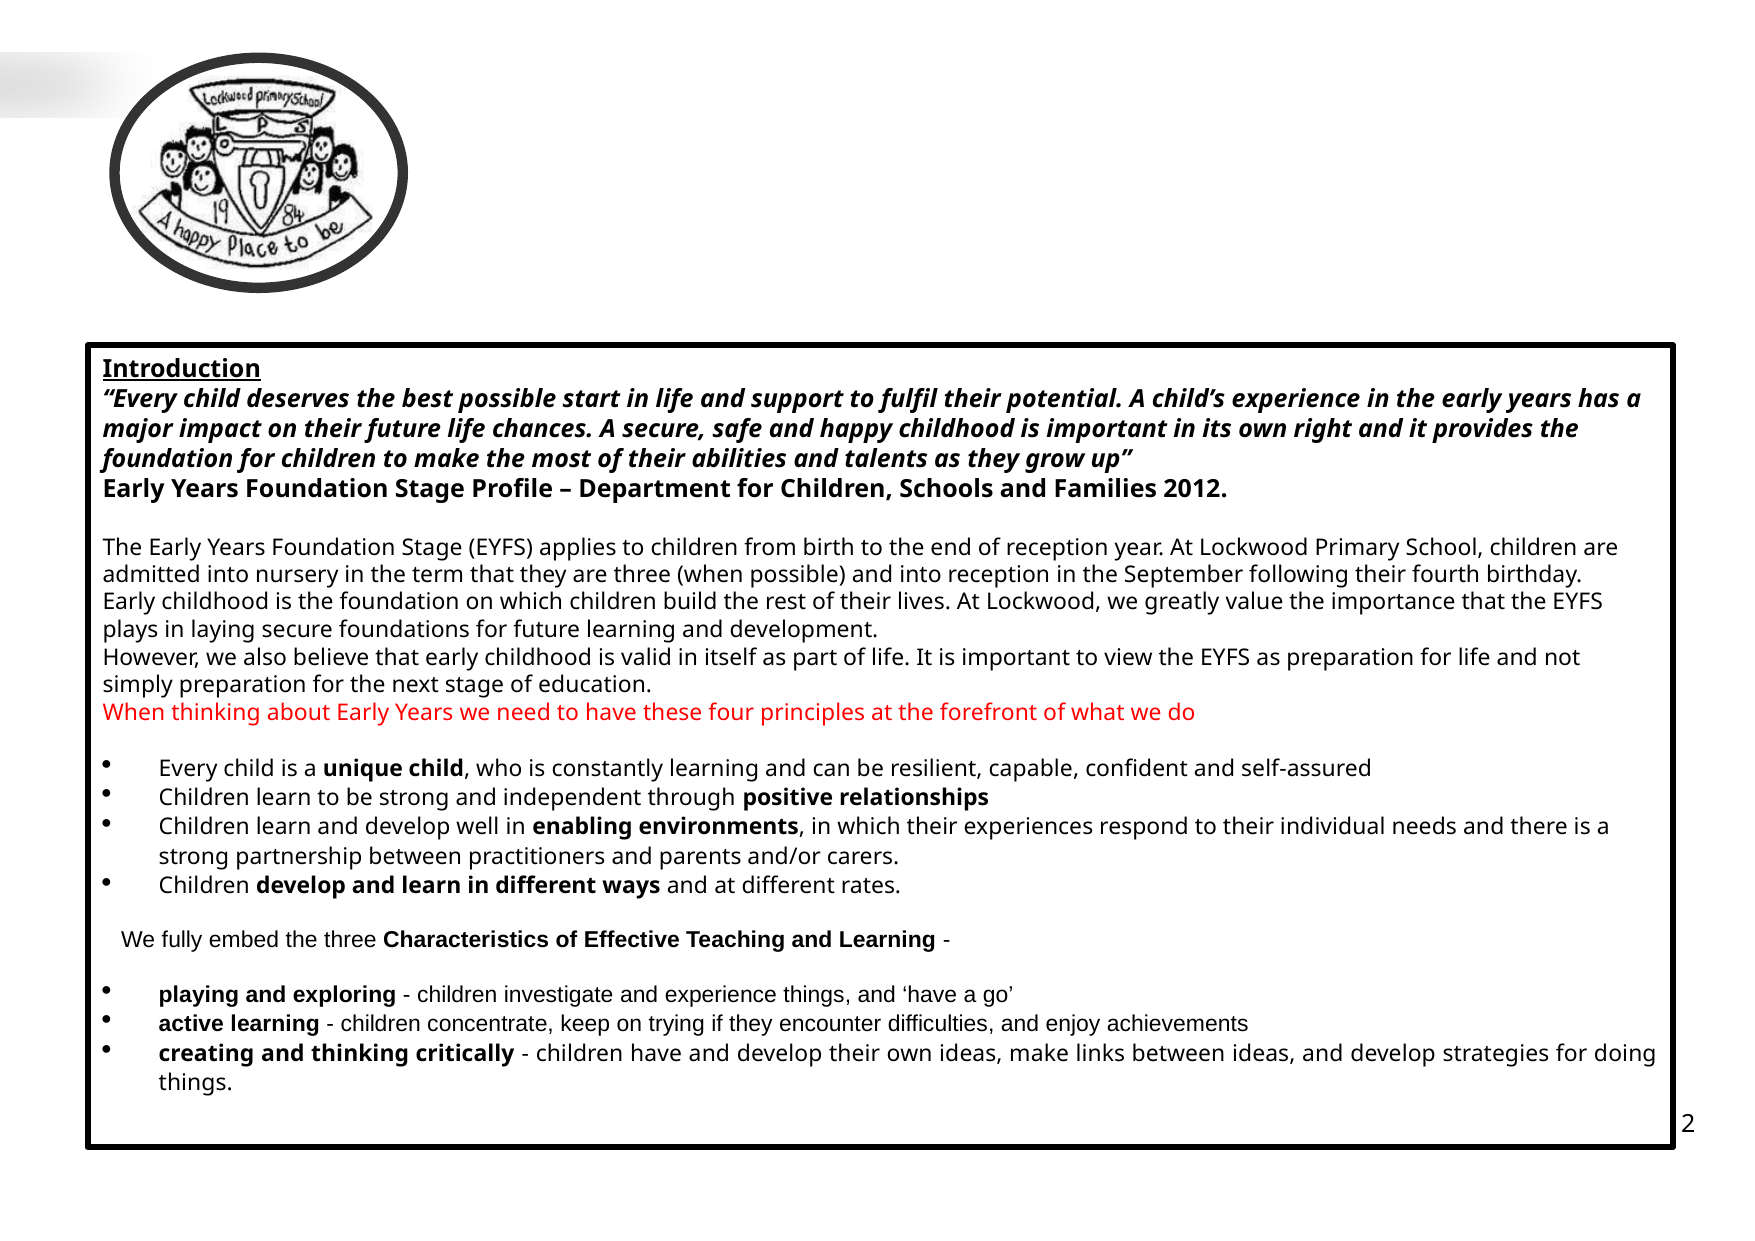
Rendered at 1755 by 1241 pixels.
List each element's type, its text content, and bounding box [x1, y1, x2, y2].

slide_number 2 [1661, 1105, 1702, 1241]
text_box Introduction “Every child deserves the best possible start in life and support to fulfil their potential. A child’s experience in the early years has a major impact on their future life chances. A secure, safe and happy childhood is important in its own right and it provides the foundation for children to make the most of their abilities and talents as they grow up” Early Years Foundation Stage Profile – Department for Children, Schools and Families 2012. The Early Years Foundation Stage (EYFS) applies to children from birth to the end of reception year. At Lockwood Primary School, children are admitted into nursery in the term that they are three (when possible) and into reception in the September following their fourth birthday. Early childhood is the foundation on which children build the rest of their lives. At Lockwood, we greatly value the importance that the EYFS plays in laying secure foundations for future learning and development. However, we also believe that early childhood is valid in itself as part of life. It is important to view the EYFS as preparation for life and not simply preparation for the next stage of education. When thinking about Early Years we need to have these four principles at the forefront of what we do Every child is a unique child, who is constantly learning and can be resilient, capable, confident and self-assured Children learn to be strong and independent through positive relationships Children learn and develop well in enabling environments, in which their experiences respond to their individual needs and there is a strong partnership between practitioners and parents and/or carers. Children develop and learn in different ways and at different rates. We fully embed the three Characteristics of Effective Teaching and Learning - playing and exploring - children investigate and experience things, and ‘have a go’ active learning - children concentrate, keep on trying if they encounter difficulties, and enjoy achievements creating and thinking critically - children have and develop their own ideas, make links between ideas, and develop strategies for doing things. [87, 345, 1674, 1148]
picture [114, 57, 404, 289]
